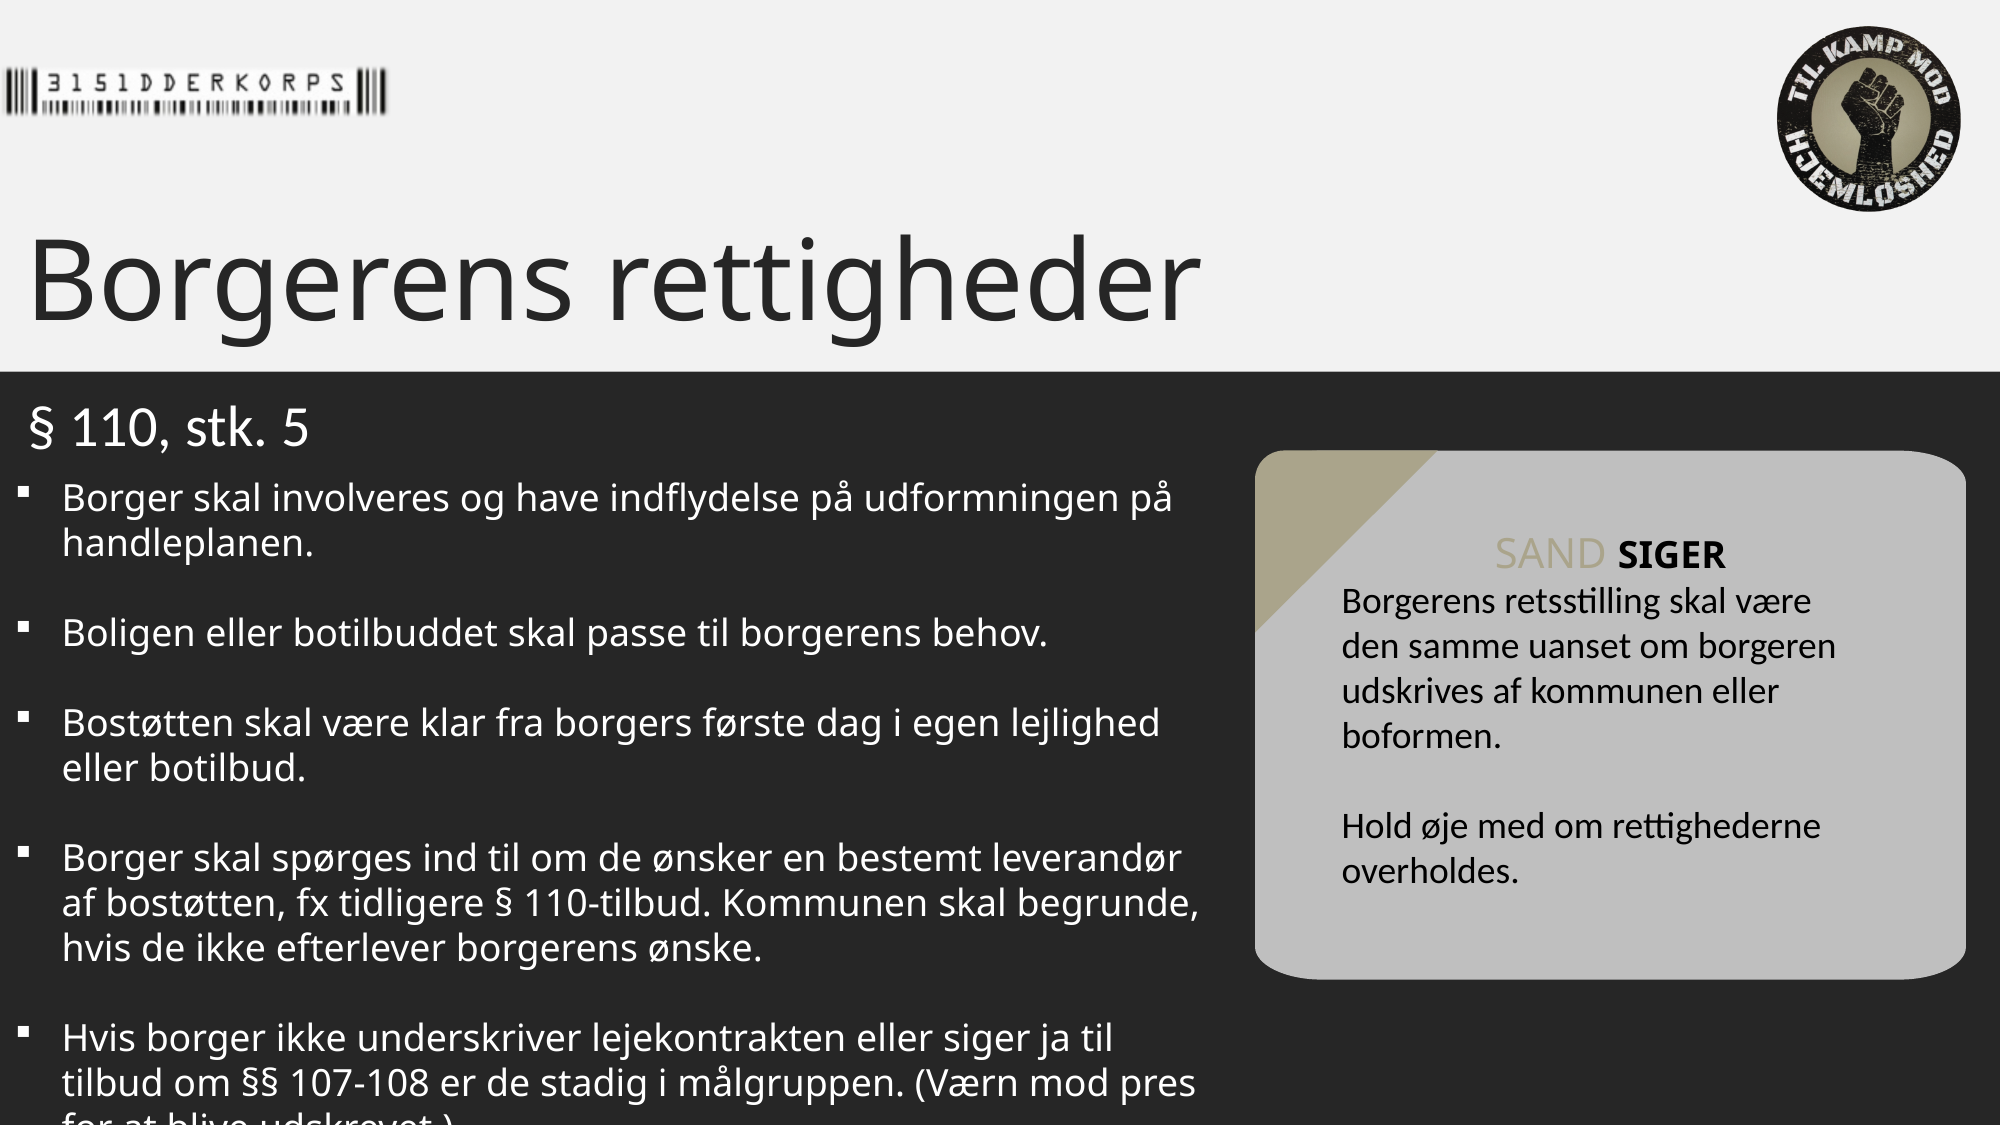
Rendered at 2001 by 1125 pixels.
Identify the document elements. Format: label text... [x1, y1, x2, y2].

picture [1771, 20, 1966, 215]
text_box SAND SIGER Borgerens retsstilling skal være den samme uanset om borgeren udskrives af kommunen eller boformen. Hold øje med om rettighederne overholdes. [1326, 519, 1895, 899]
picture [0, 65, 391, 118]
text_box § 110, stk. 5 [12, 380, 327, 466]
text_box Borger skal involveres og have indflydelse på udformningen på handleplanen. Boligen eller botilbuddet skal passe til borgerens behov. Bostøtten skal være klar fra borgers første dag i egen lejlighed eller botilbud. Borger skal spørges ind til om de ønsker en bestemt leverandør af bostøtten, fx tidligere § 110-tilbud. Kommunen skal begrunde, hvis de ikke efterlever borgerens ønske. Hvis borger ikke underskriver lejekontrakten eller siger ja til tilbud om §§ 107-108 er de stadig i målgruppen. (Værn mod pres for at blive udskrevet.) [0, 466, 1235, 1125]
text_box [1255, 450, 1966, 980]
title Borgerens rettigheder [10, 242, 1843, 326]
text_box [1255, 450, 1438, 633]
text_box [0, 0, 2000, 370]
text_box [0, 370, 2000, 1125]
